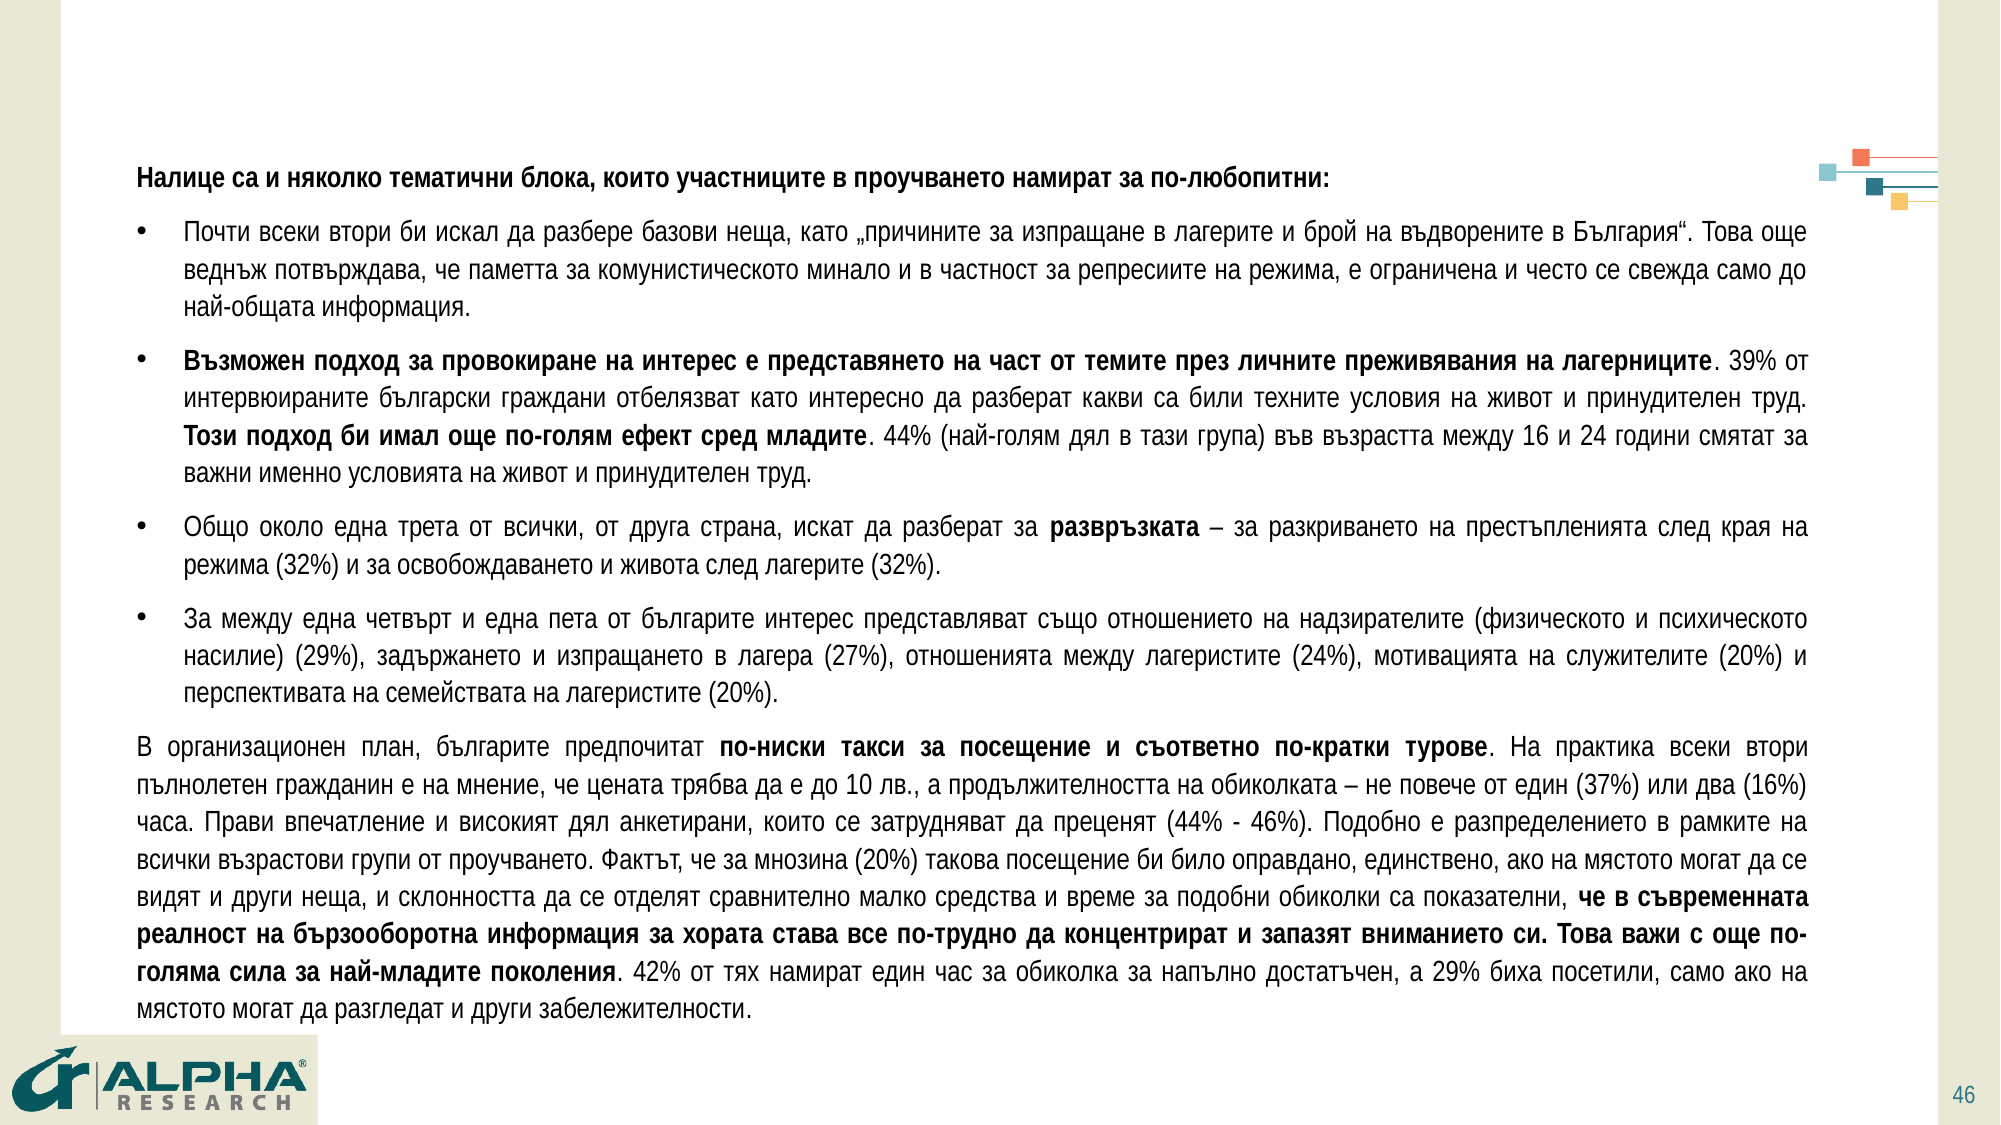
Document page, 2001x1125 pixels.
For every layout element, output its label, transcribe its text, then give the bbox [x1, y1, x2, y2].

picture [12, 1046, 307, 1112]
text_box Налице са и няколко тематични блока, които участниците в проучването намират за по-любопитни: Почти всеки втори би искал да разбере базови неща, като „причините за изпращане в лагерите и брой на въдворените в България“. Това още веднъж потвърждава, че паметта за комунистическото минало и в частност за репресиите на режима, е ограничена и често се свежда само до най-общата информация. Възможен подход за провокиране на интерес е представянето на част от темите през личните преживявания на лагерниците. 39% от интервюираните български граждани отбелязват като интересно да разберат какви са били техните условия на живот и принудителен труд. Този подход би имал още по-голям ефект сред младите. 44% (най-голям дял в тази група) във възрастта между 16 и 24 години смятат за важни именно условията на живот и принудителен труд. Общо около една трета от всички, от друга страна, искат да разберат за развръзката – за разкриването на престъпленията след края на режима (32%) и за освобождаването и живота след лагерите (32%). За между една четвърт и една пета от българите интерес представляват също отношението на надзирателите (физическото и психическото насилие) (29%), задържането и изпращането в лагера (27%), отношенията между лагеристите (24%), мотивацията на служителите (20%) и перспективата на семействата на лагеристите (20%). В организационен план, българите предпочитат по-ниски такси за посещение и съответно по-кратки турове. На практика всеки втори пълнолетен гражданин е на мнение, че цената трябва да е до 10 лв., а продължителността на обиколката – не повече от един (37%) или два (16%) часа. Прави впечатление и високият дял анкетирани, които се затрудняват да преценят (44% - 46%). Подобно е разпределението в рамките на всички възрастови групи от проучването. Фактът, че за мнозина (20%) такова посещение би било оправдано, единствено, ако на мястото могат да се видят и други неща, и склонността да се отделят сравнително малко средства и време за подобни обиколки са показателни, че в съвременната реалност на бързооборотна информация за хората става все по-трудно да концентрират и запазят вниманието си. Това важи с още по-голяма сила за най-младите поколения. 42% от тях намират един час за обиколка за напълно достатъчен, а 29% биха посетили, само ако на мястото могат да разгледат и други забележителности. [121, 148, 1824, 1086]
slide_number 46 [1923, 1063, 1991, 1124]
